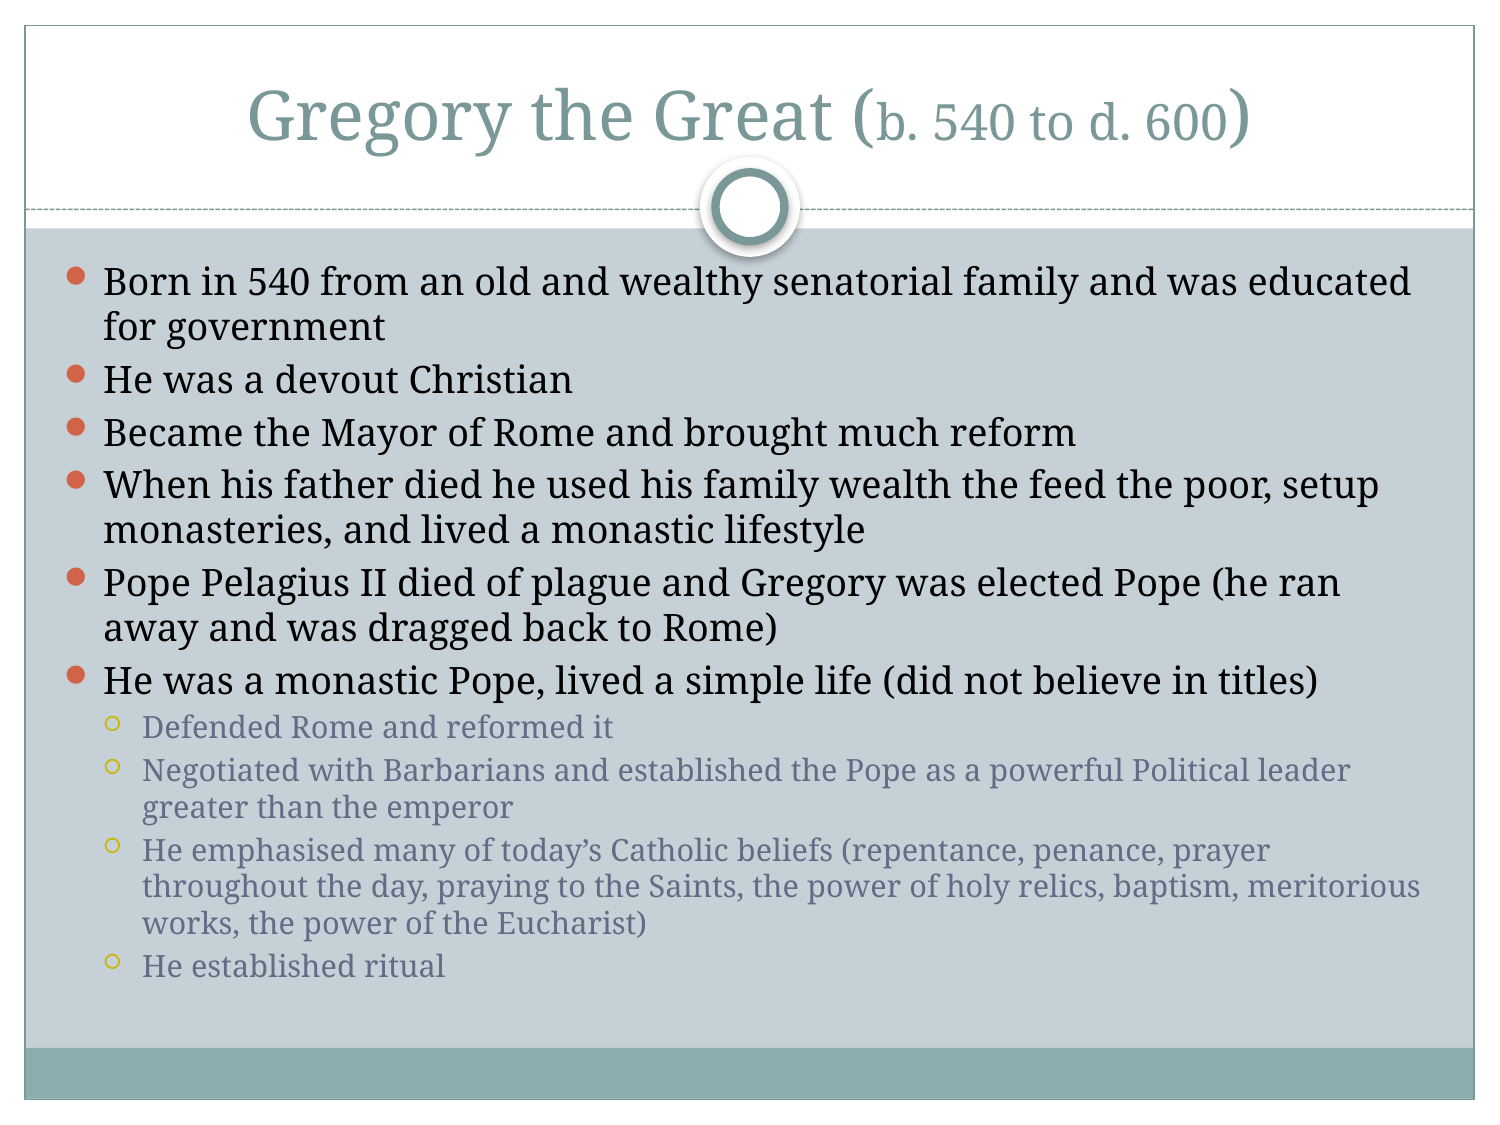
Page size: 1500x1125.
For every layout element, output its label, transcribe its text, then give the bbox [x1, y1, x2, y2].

title Gregory the Great (b. 540 to d. 600) [49, 37, 1450, 162]
list Born in 540 from an old and wealthy senatorial family and was educated for government He was a devout Christian Became the Mayor of Rome and brought much reform When his father died he used his family wealth the feed the poor, setup monasteries, and lived a monastic lifestyle Pope Pelagius II died of plague and Gregory was elected Pope (he ran away and was dragged back to Rome) He was a monastic Pope, lived a simple life (did not believe in titles) Defended Rome and reformed it Negotiated with Barbarians and established the Pope as a powerful Political leader greater than the emperor He emphasised many of today’s Catholic beliefs (repentance, penance, prayer throughout the day, praying to the Saints, the power of holy relics, baptism, meritorious works, the power of the Eucharist) He established ritual [49, 250, 1445, 1001]
